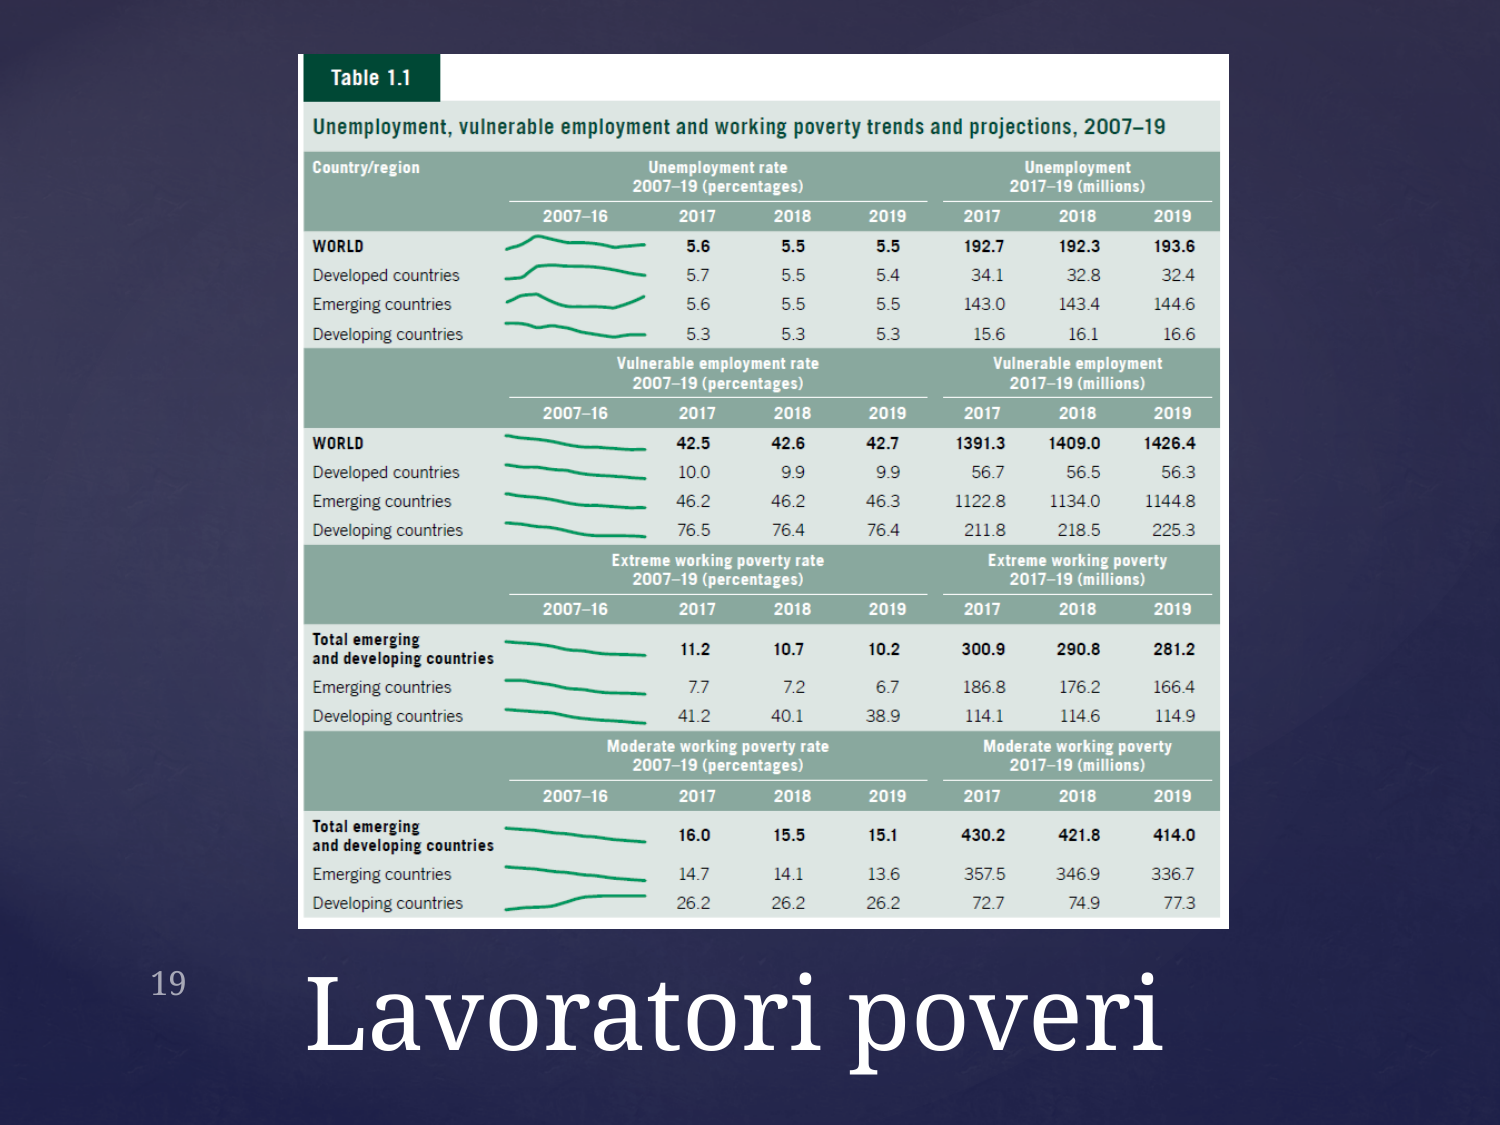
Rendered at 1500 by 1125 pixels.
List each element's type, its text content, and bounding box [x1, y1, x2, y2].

slide_number 19 [135, 958, 485, 1009]
title Lavoratori poveri [289, 928, 1270, 1079]
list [297, 53, 1230, 930]
